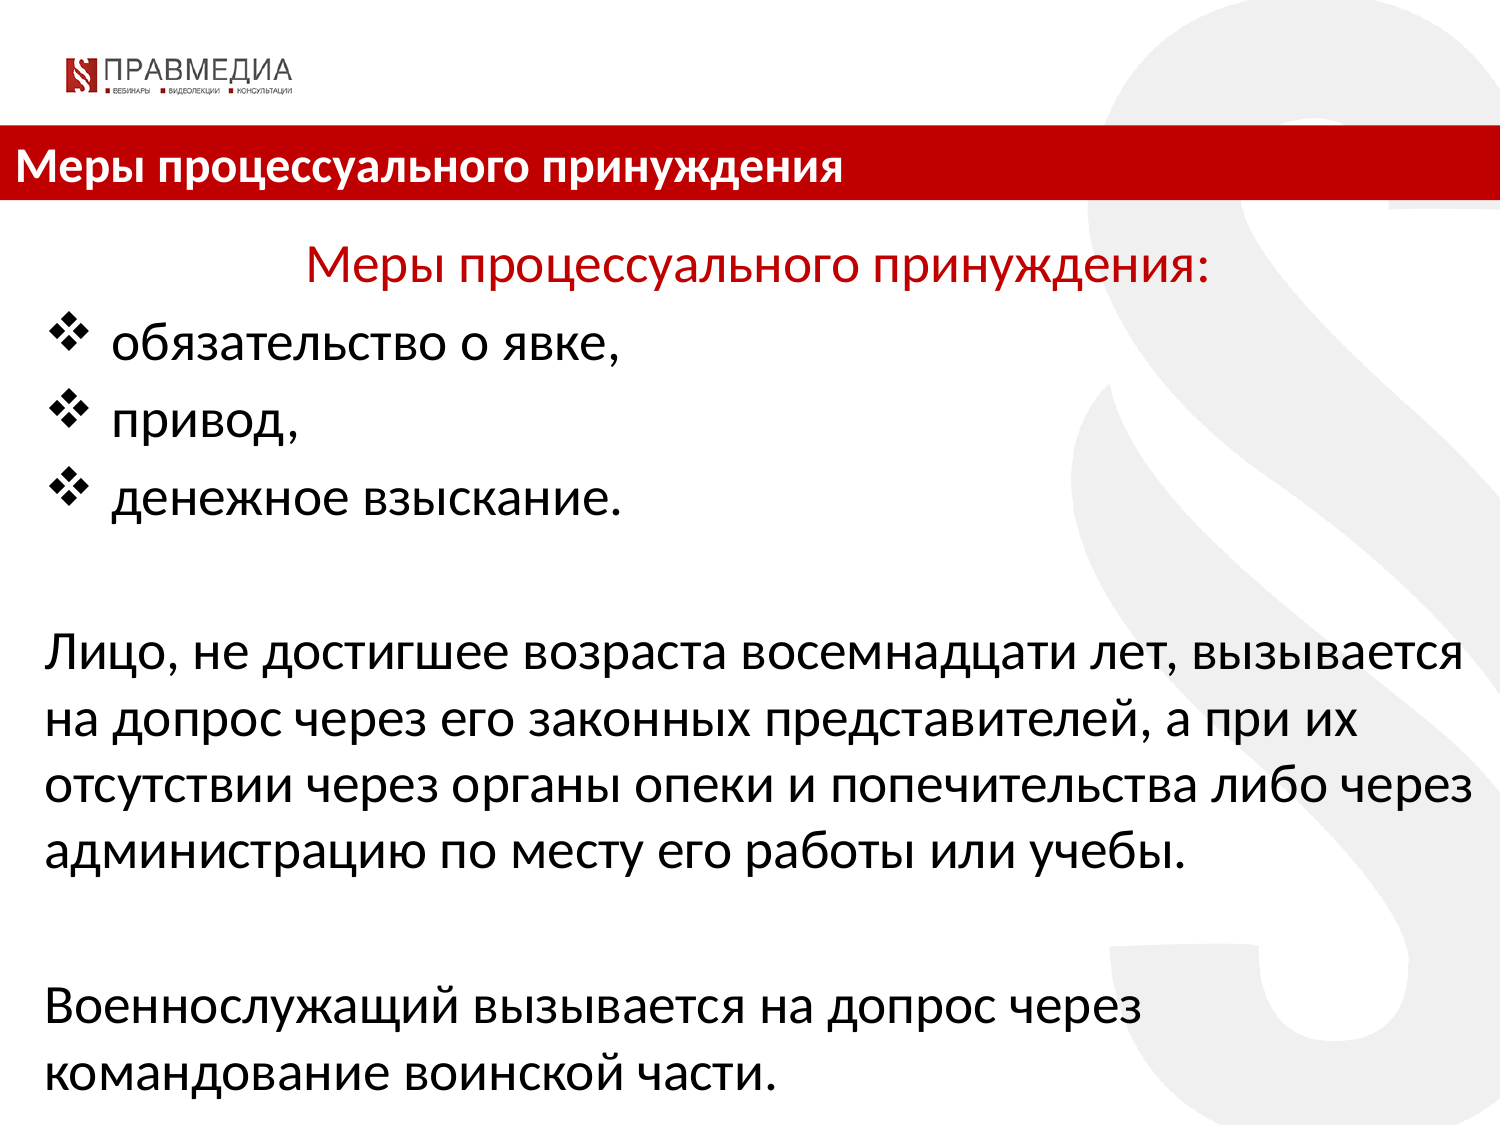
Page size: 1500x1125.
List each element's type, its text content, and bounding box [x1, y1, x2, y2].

picture [0, 0, 1500, 125]
text_box Меры процессуального принуждения [0, 125, 1500, 201]
subtitle Меры процессуального принуждения: обязательство о явке, привод, денежное взыскание. Лицо, не достигшее возраста восемнадцати лет, вызывается на допрос через его законных представителей, а при их отсутствии через органы опеки и попечительства либо через администрацию по месту его работы или учебы. Военнослужащий вызывается на допрос через командование воинской части. [29, 219, 1500, 1125]
picture [0, 201, 1500, 1125]
